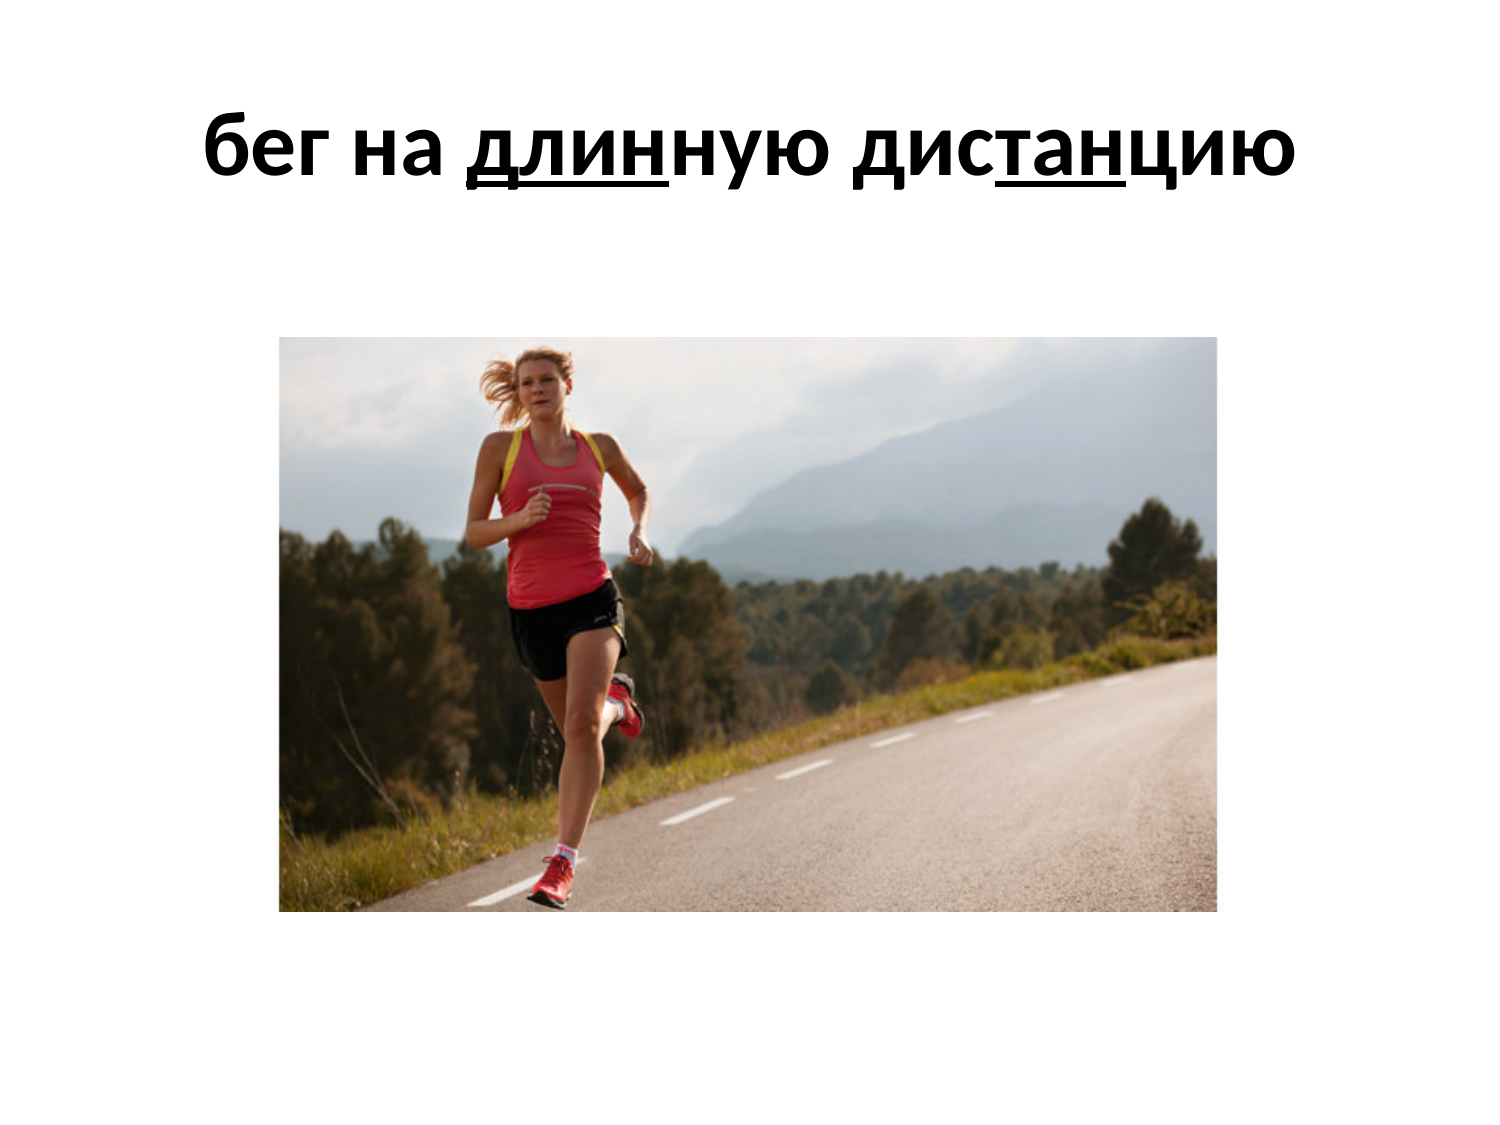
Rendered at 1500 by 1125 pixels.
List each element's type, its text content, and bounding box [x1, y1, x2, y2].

title бег на длинную дистанцию [75, 45, 1425, 233]
picture [0, 337, 1444, 912]
